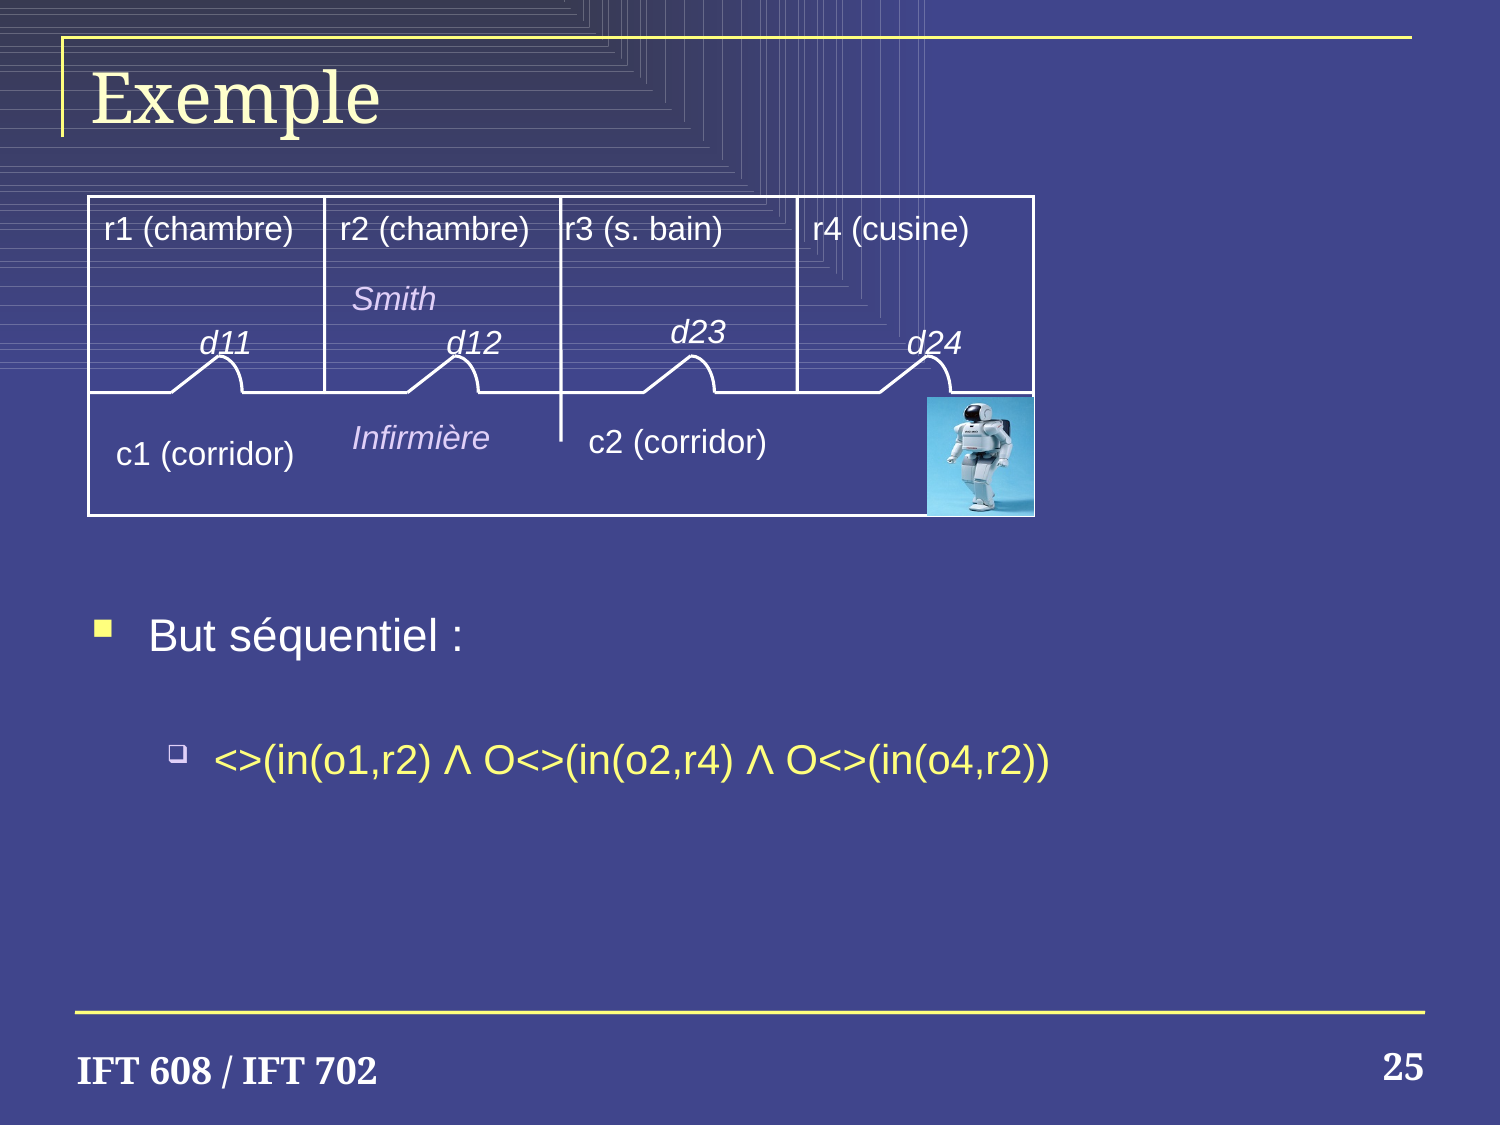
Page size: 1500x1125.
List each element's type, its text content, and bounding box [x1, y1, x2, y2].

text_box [88, 196, 1035, 516]
list But séquentiel : <>(in(o1,r2) Λ O<>(in(o2,r4) Λ O<>(in(o4,r2)) [76, 597, 1425, 953]
title Exemple [75, 45, 1425, 233]
